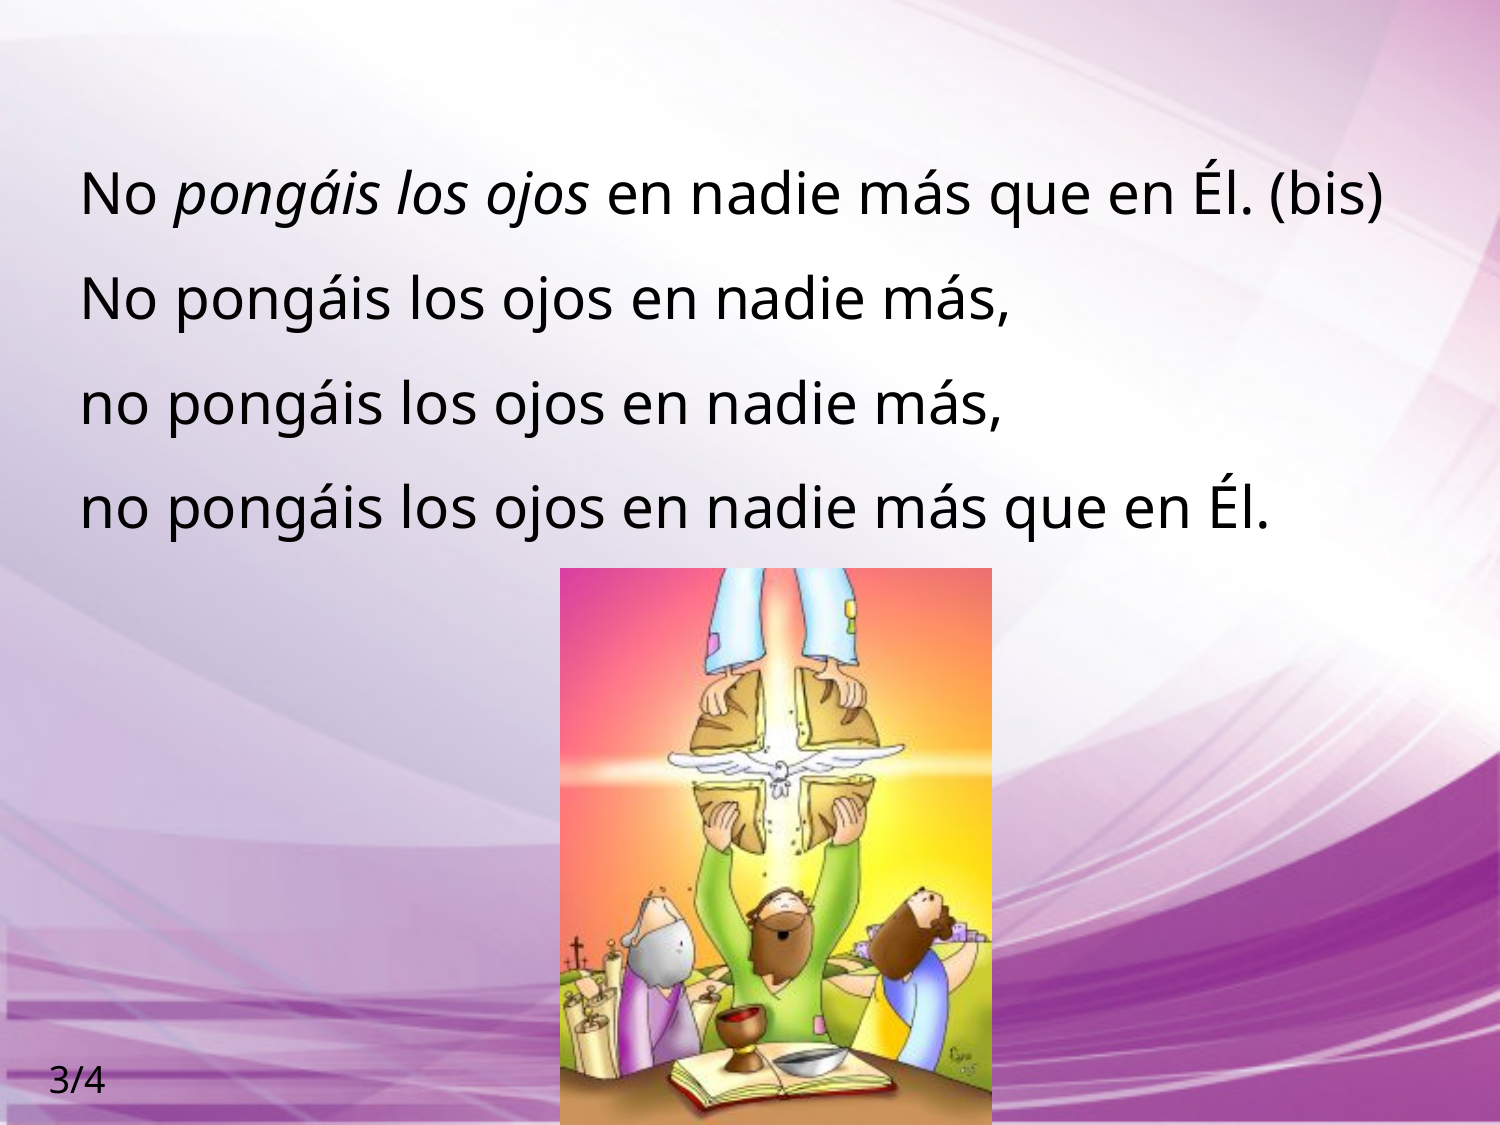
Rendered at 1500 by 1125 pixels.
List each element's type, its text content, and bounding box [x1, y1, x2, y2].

picture [0, 0, 1500, 1125]
text_box No pongáis los ojos en nadie más que en Él. (bis) No pongáis los ojos en nadie más, no pongáis los ojos en nadie más, no pongáis los ojos en nadie más que en Él. [64, 113, 1412, 548]
text_box 3/4 [34, 1049, 121, 1109]
